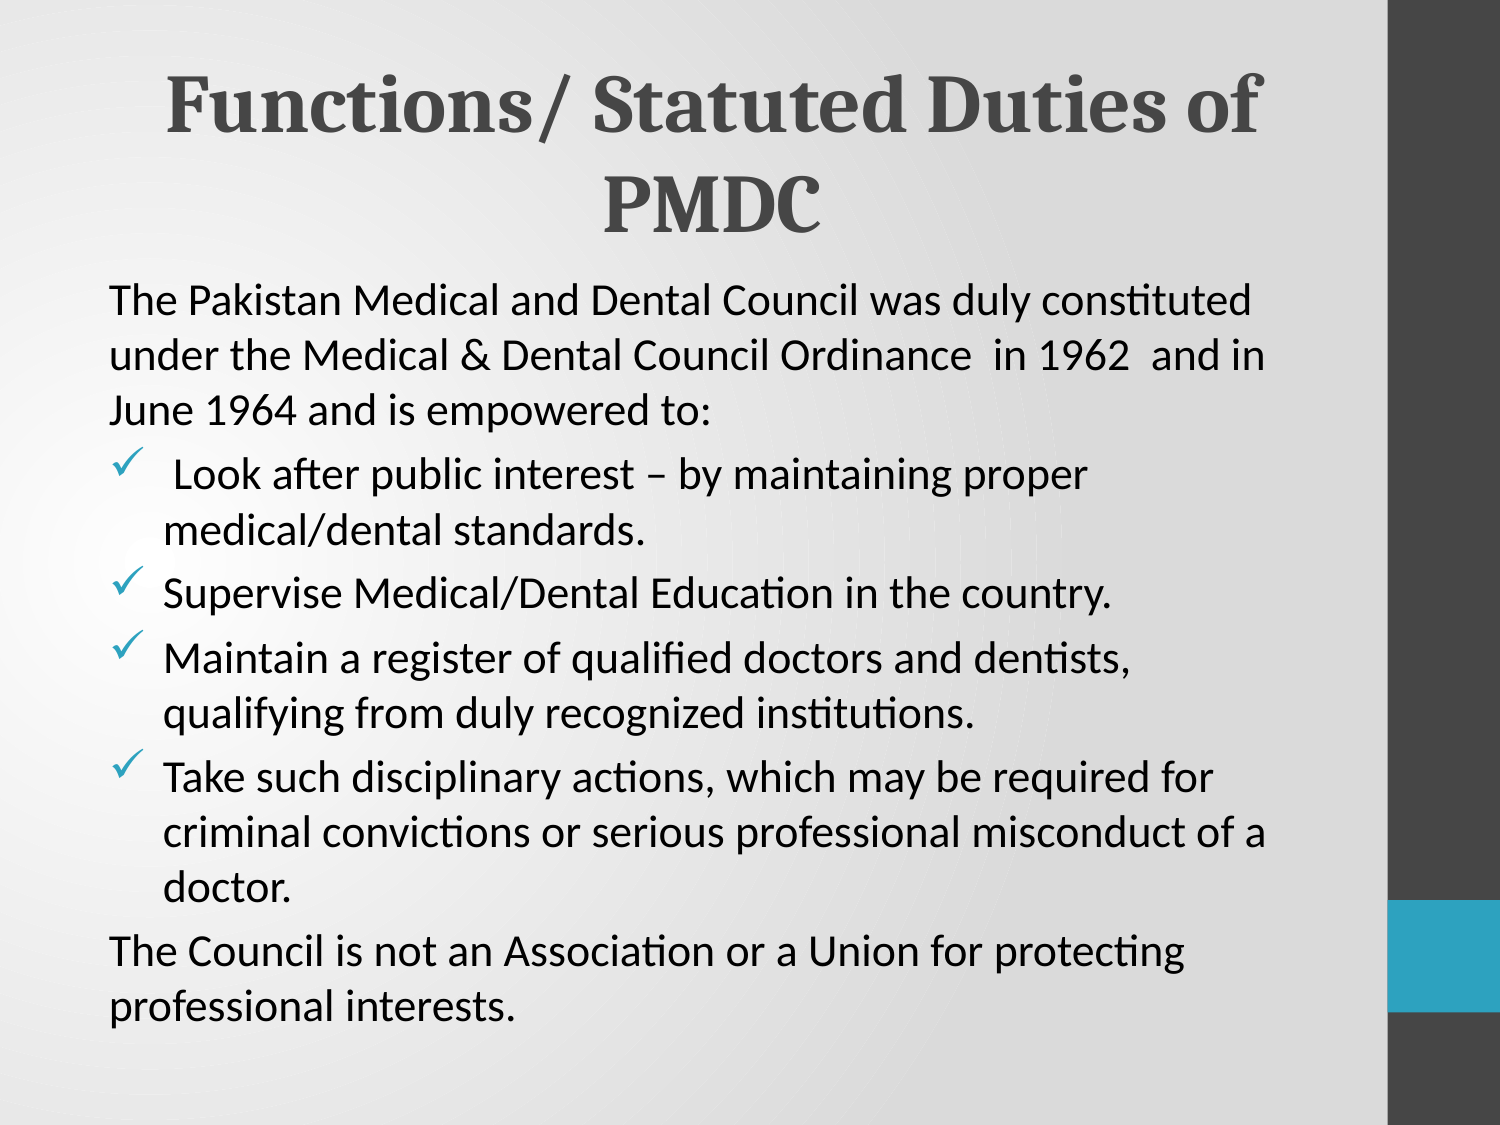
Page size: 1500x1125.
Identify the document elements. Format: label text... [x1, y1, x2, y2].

list The Pakistan Medical and Dental Council was duly constituted under the Medical & Dental Council Ordinance in 1962 and in June 1964 and is empowered to: Look after public interest – by maintaining proper medical/dental standards. Supervise Medical/Dental Education in the country. Maintain a register of qualified doctors and dentists, qualifying from duly recognized institutions. Take such disciplinary actions, which may be required for criminal convictions or serious professional misconduct of a doctor. The Council is not an Association or a Union for protecting professional interests. [75, 262, 1325, 1050]
title Functions/ Statuted Duties of PMDC [87, 174, 1338, 363]
